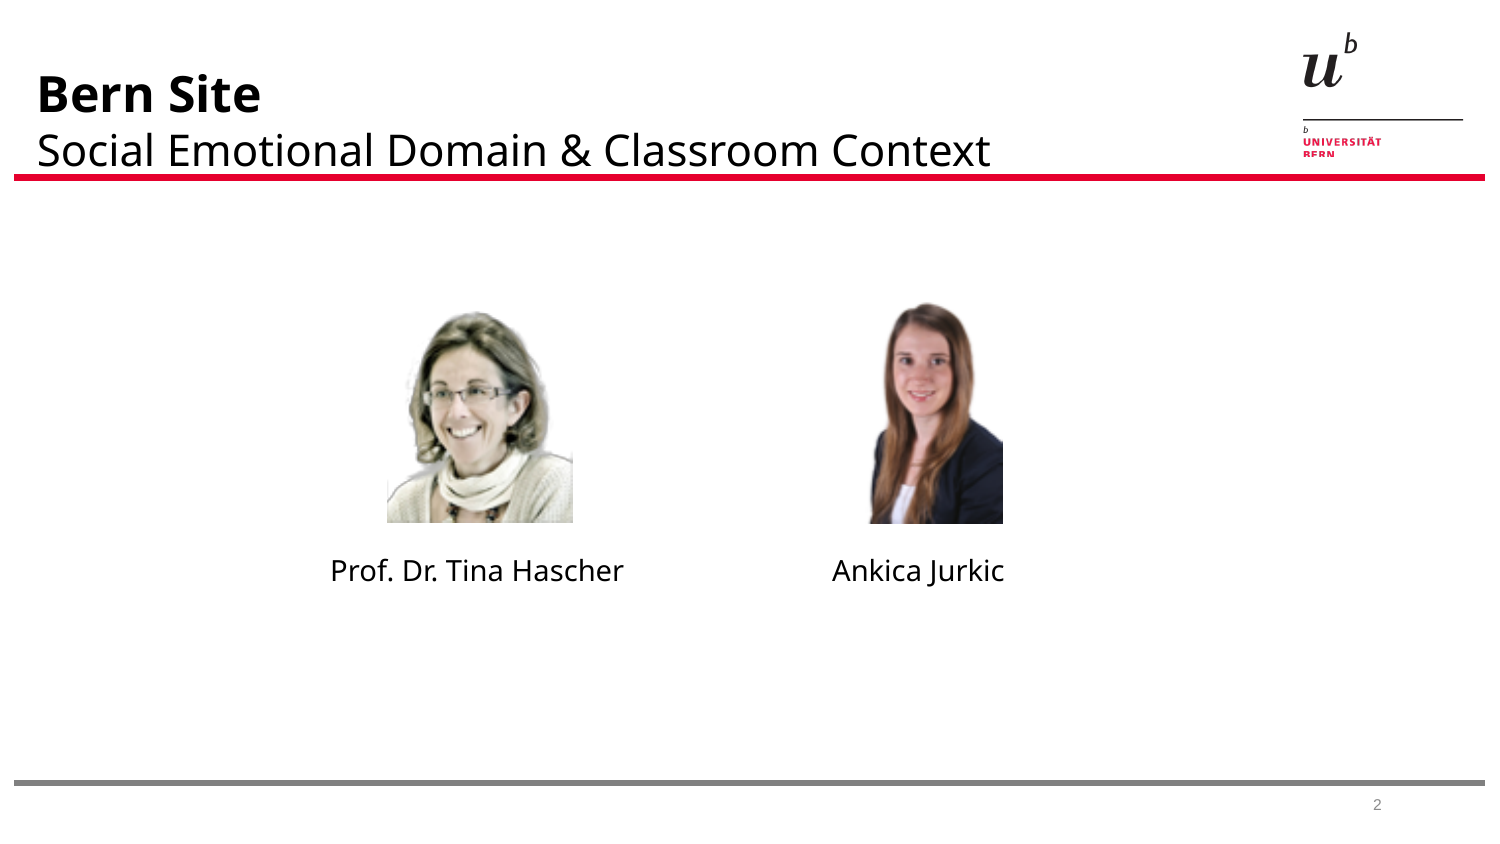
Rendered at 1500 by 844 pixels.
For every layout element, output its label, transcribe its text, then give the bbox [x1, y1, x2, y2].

picture [1302, 32, 1464, 157]
text_box Prof. Dr. Tina Hascher [315, 544, 645, 595]
text_box Bern Site Social Emotional Domain & Classroom Context [22, 54, 1330, 174]
picture [851, 299, 1003, 524]
text_box Ankica Jurkic [817, 544, 1038, 595]
picture [387, 271, 573, 523]
slide_number 2 [1059, 786, 1397, 827]
